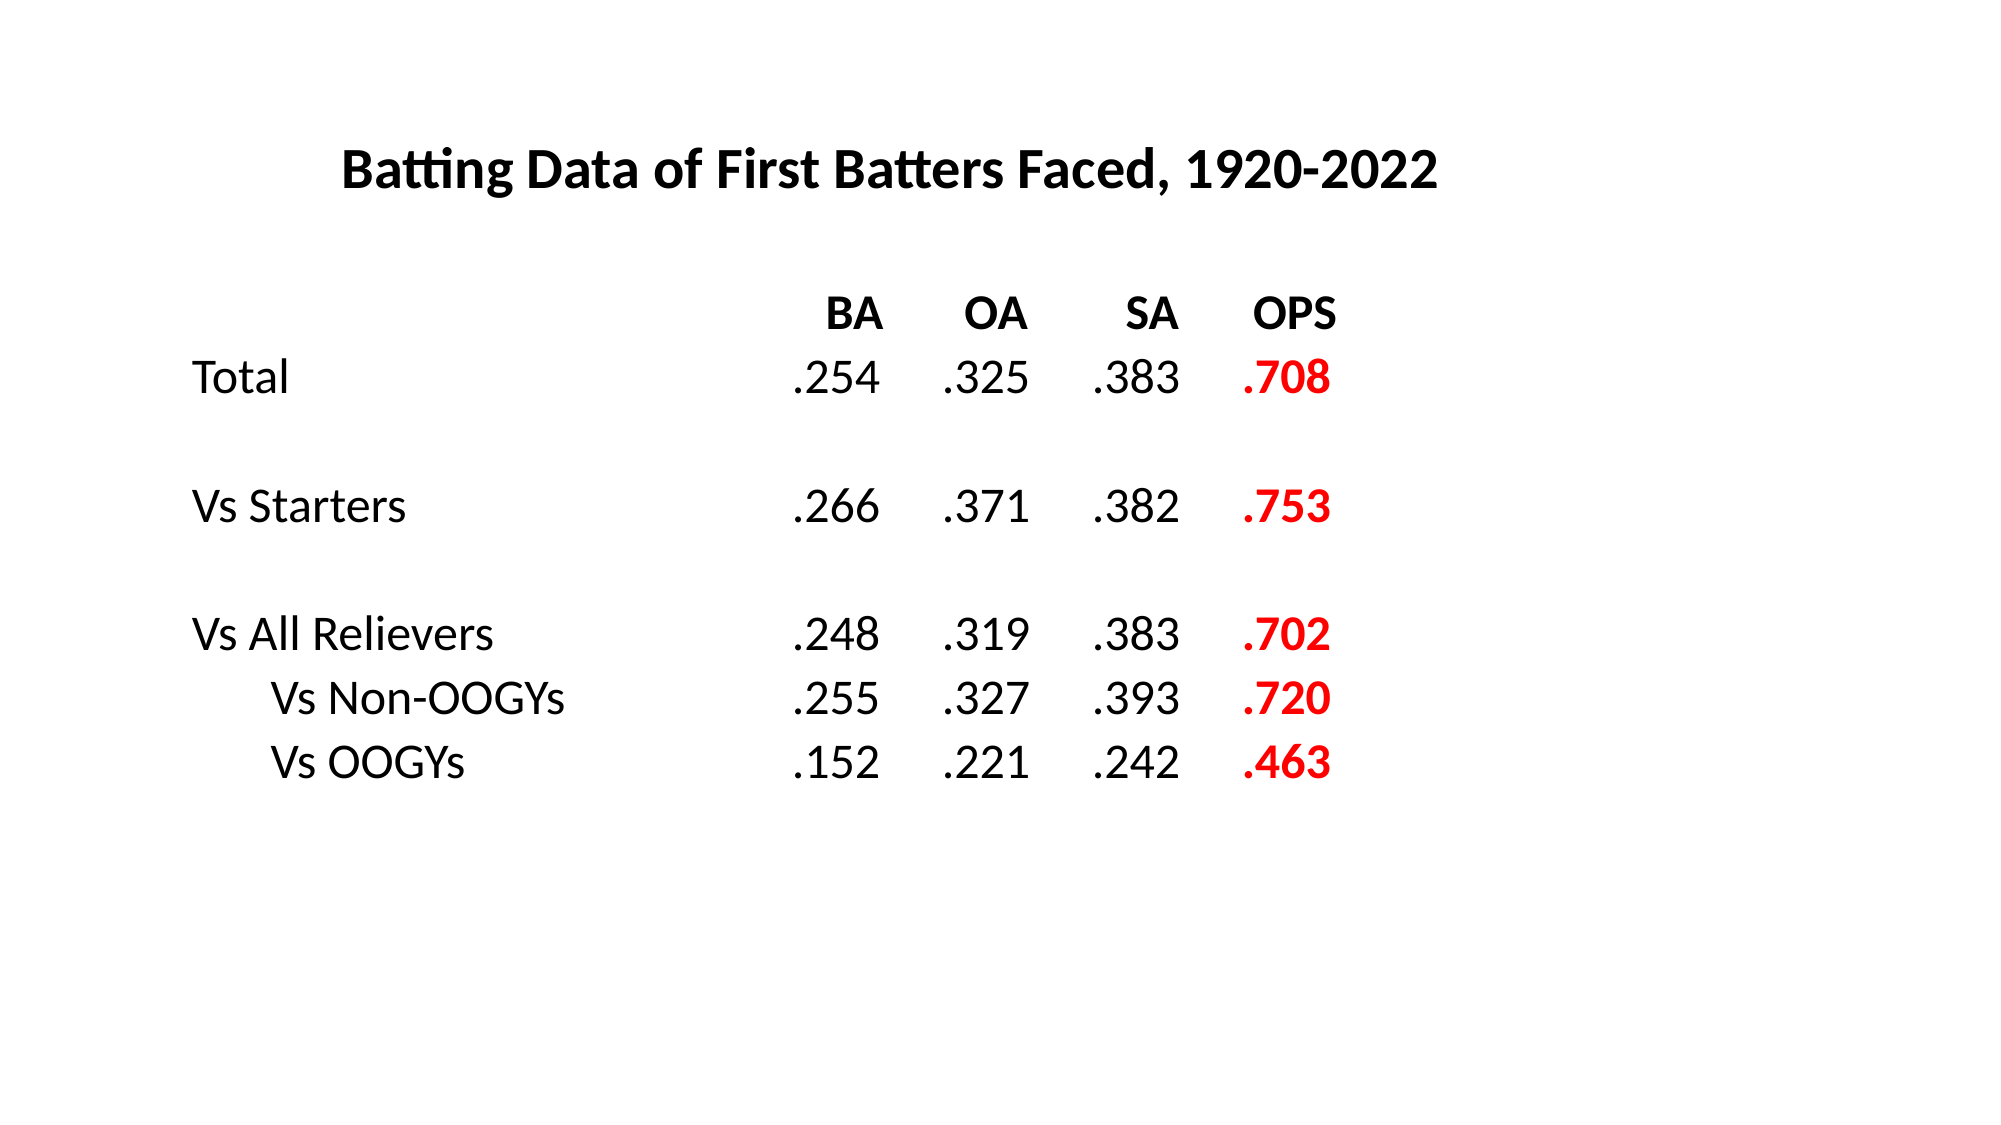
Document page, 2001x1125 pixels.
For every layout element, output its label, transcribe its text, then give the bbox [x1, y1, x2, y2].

text_box Batting Data of First Batters Faced, 1920-2022 BA OA SA OPS Total .254 .325 .383 .708 Vs Starters .266 .371 .382 .753 Vs All Relievers .248 .319 .383 .702 Vs Non-OOGYs .255 .327 .393 .720 Vs OOGYs .152 .221 .242 .463 [177, 118, 1644, 797]
